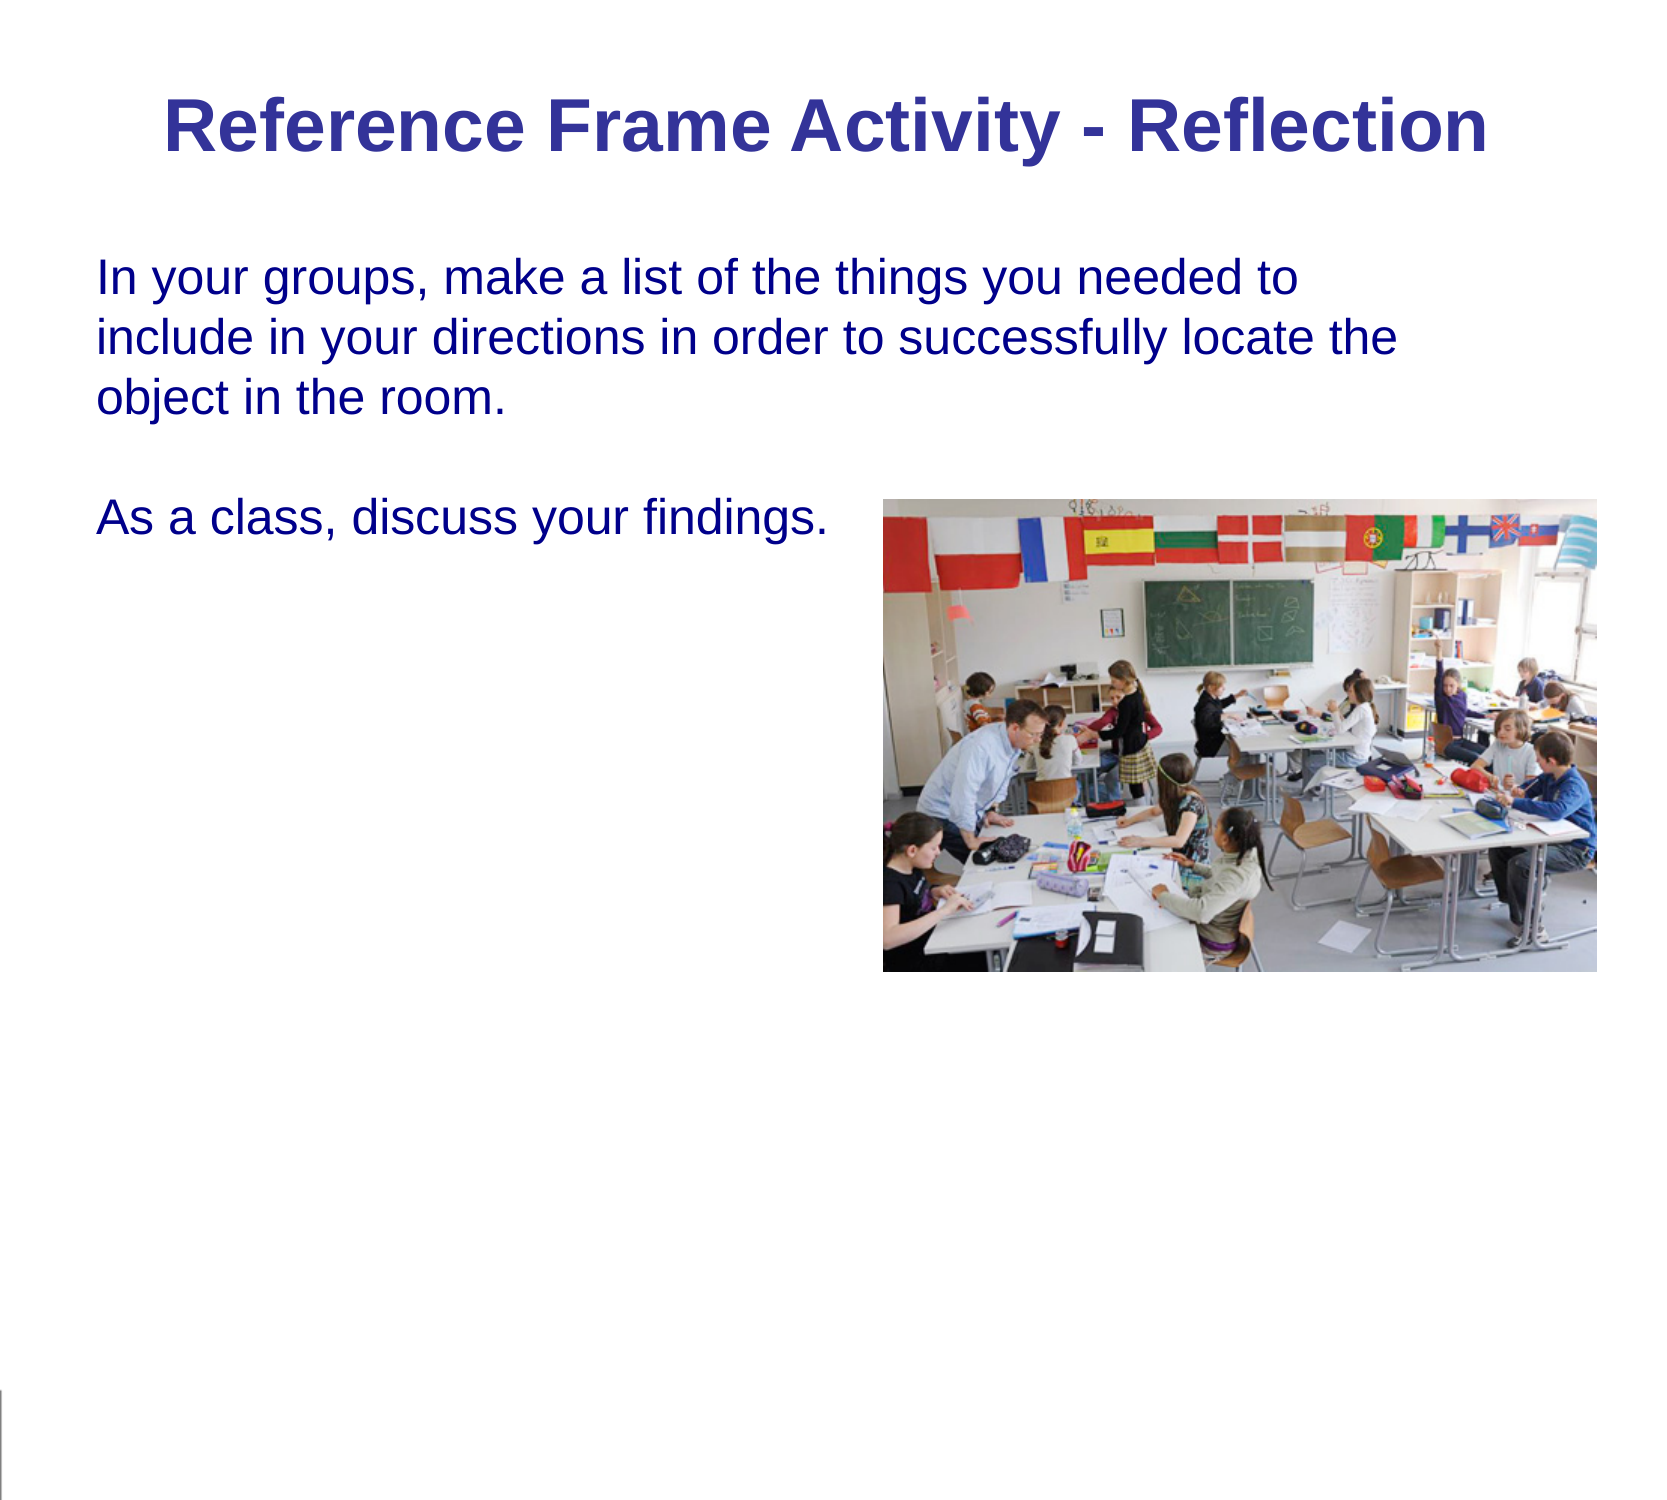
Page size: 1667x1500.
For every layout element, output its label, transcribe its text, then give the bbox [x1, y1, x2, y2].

text_box In your groups, make a list of the things you needed to include in your directions in order to successfully locate the object in the room. As a class, discuss your findings. [81, 237, 1473, 553]
picture [0, 0, 1667, 1500]
text_box Reference Frame Activity - Reflection [85, 68, 1569, 174]
